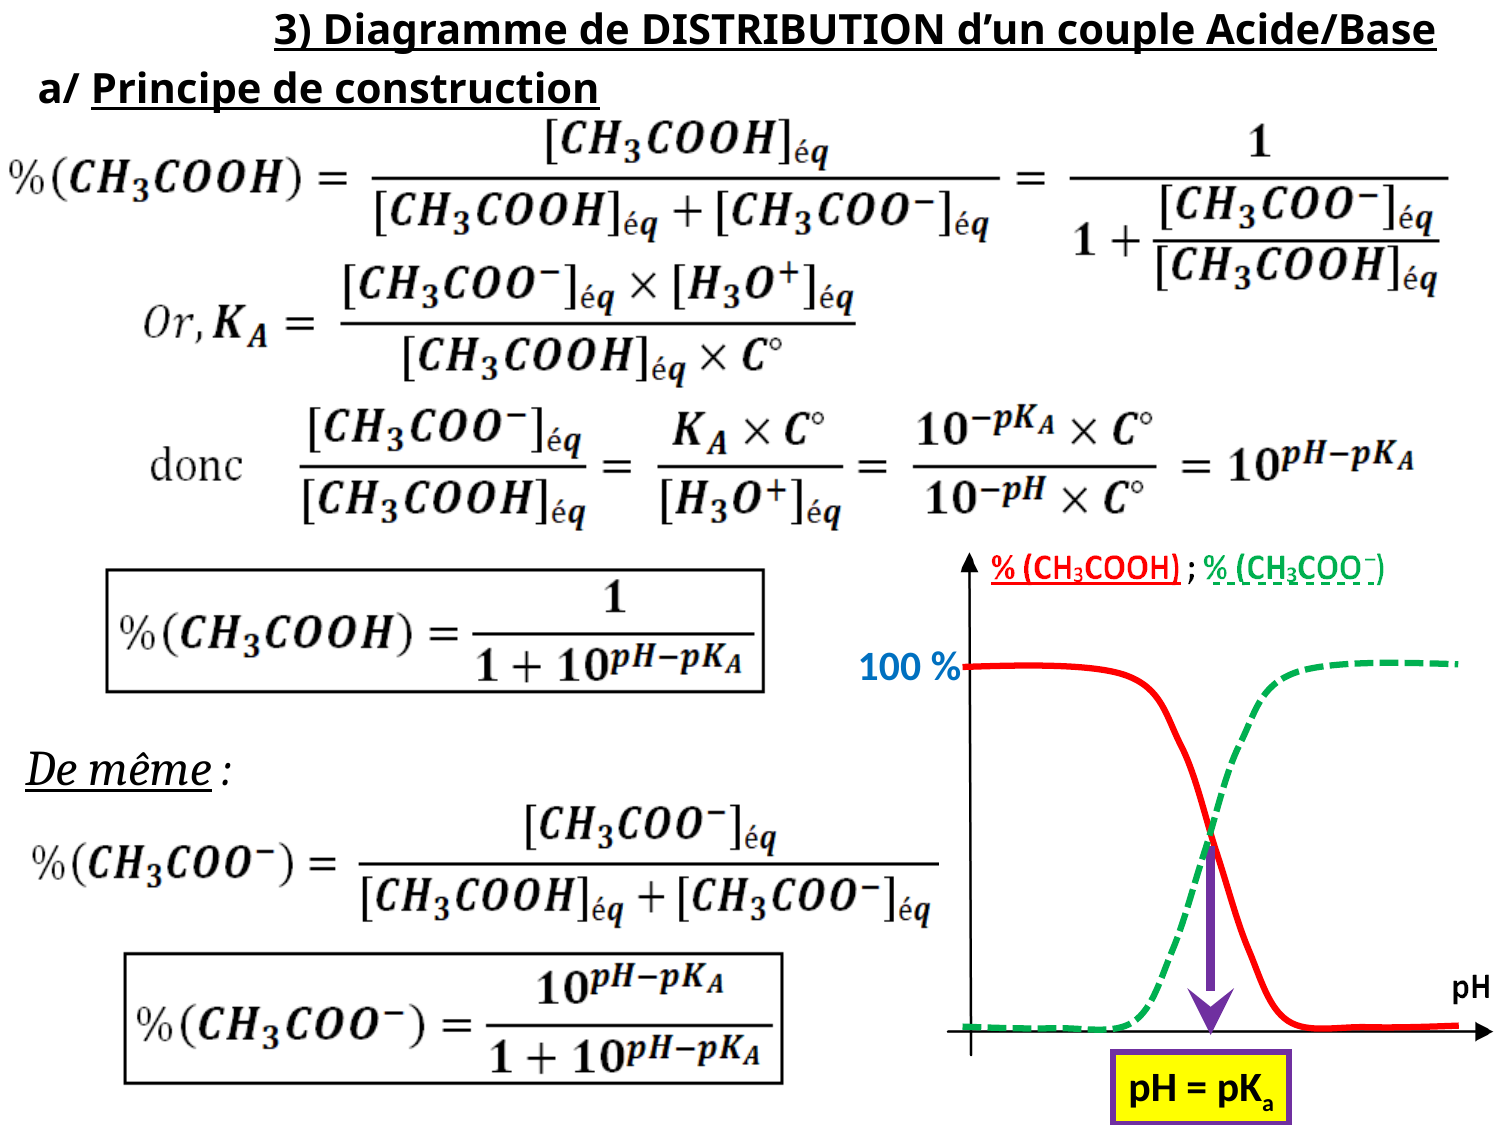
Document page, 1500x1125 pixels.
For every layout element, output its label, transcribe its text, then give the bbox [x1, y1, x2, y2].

text_box 3) Diagramme de DISTRIBUTION d’un couple Acide/Base [259, 0, 1452, 61]
picture [0, 113, 1500, 1095]
text_box pH = pKa [1113, 1069, 1289, 1124]
text_box 100 % [842, 630, 933, 696]
text_box De même : [10, 727, 247, 803]
picture [100, 562, 786, 705]
text_box a/ Principe de construction [22, 54, 615, 111]
